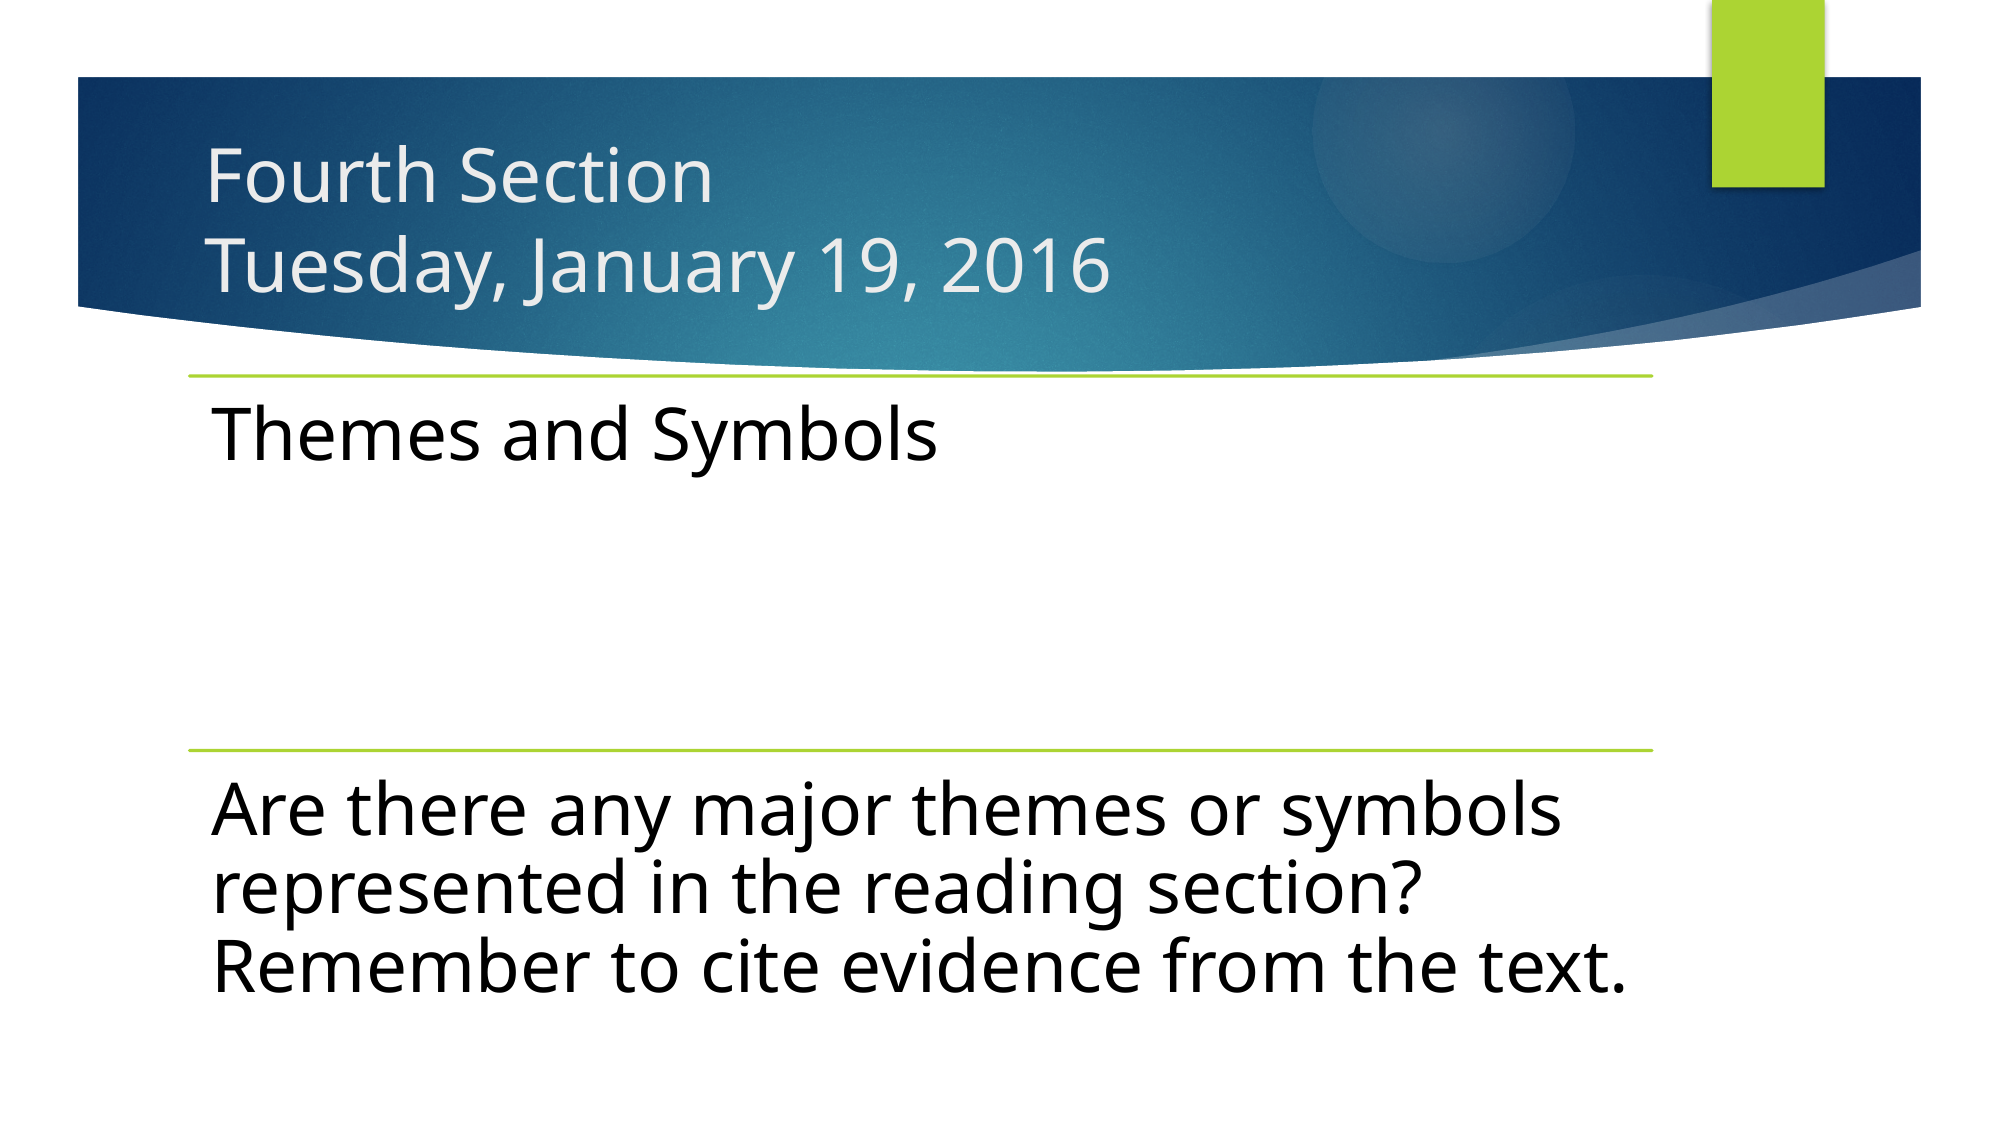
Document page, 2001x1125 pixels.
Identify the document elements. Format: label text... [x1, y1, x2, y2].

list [189, 375, 1653, 1125]
title Fourth Section Tuesday, January 19, 2016 [189, 159, 1627, 276]
